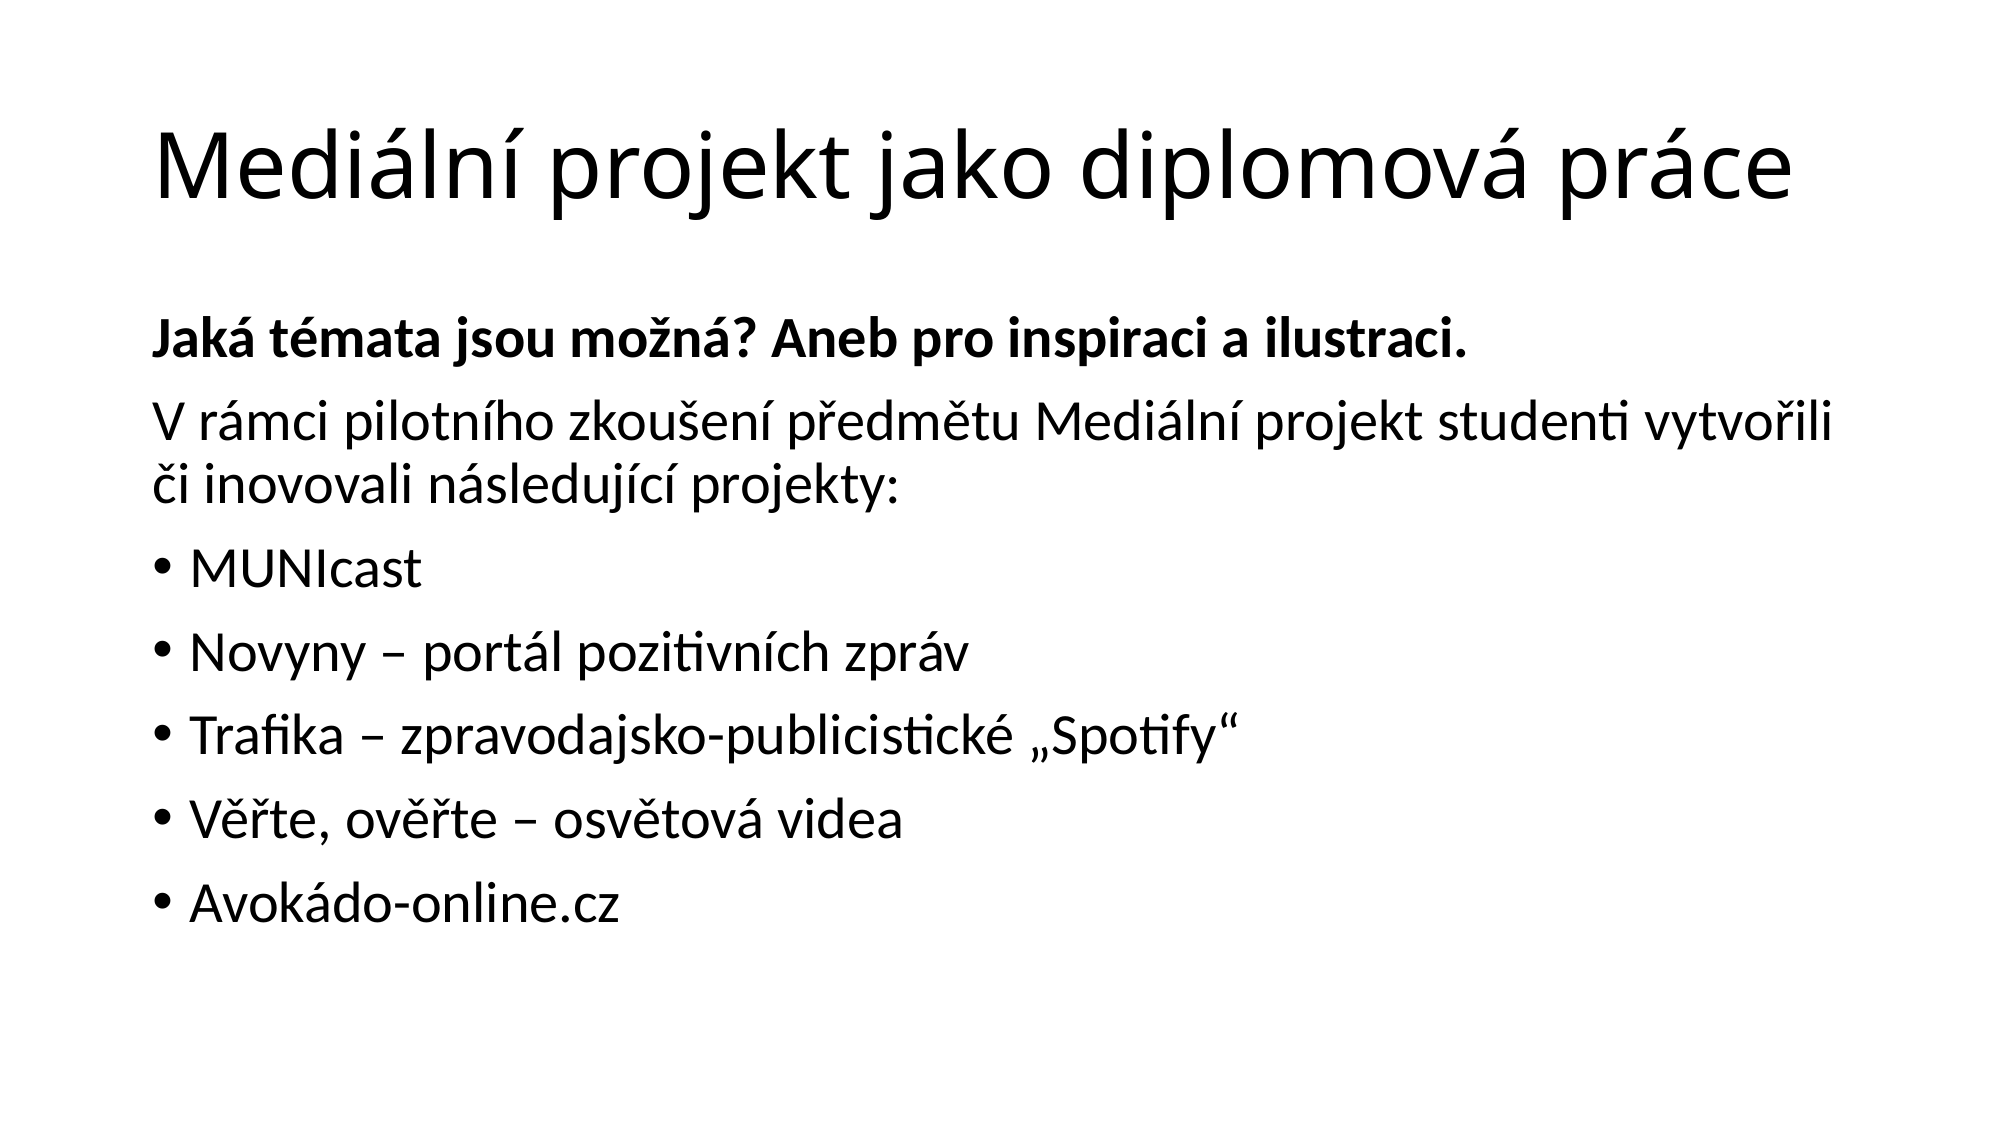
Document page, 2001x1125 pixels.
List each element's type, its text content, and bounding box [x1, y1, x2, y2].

title Mediální projekt jako diplomová práce [137, 59, 1863, 278]
list Jaká témata jsou možná? Aneb pro inspiraci a ilustraci. V rámci pilotního zkoušení předmětu Mediální projekt studenti vytvořili či inovovali následující projekty: MUNIcast Novyny – portál pozitivních zpráv Trafika – zpravodajsko-publicistické „Spotify“ Věřte, ověřte – osvětová videa Avokádo-online.cz [137, 299, 1863, 1014]
